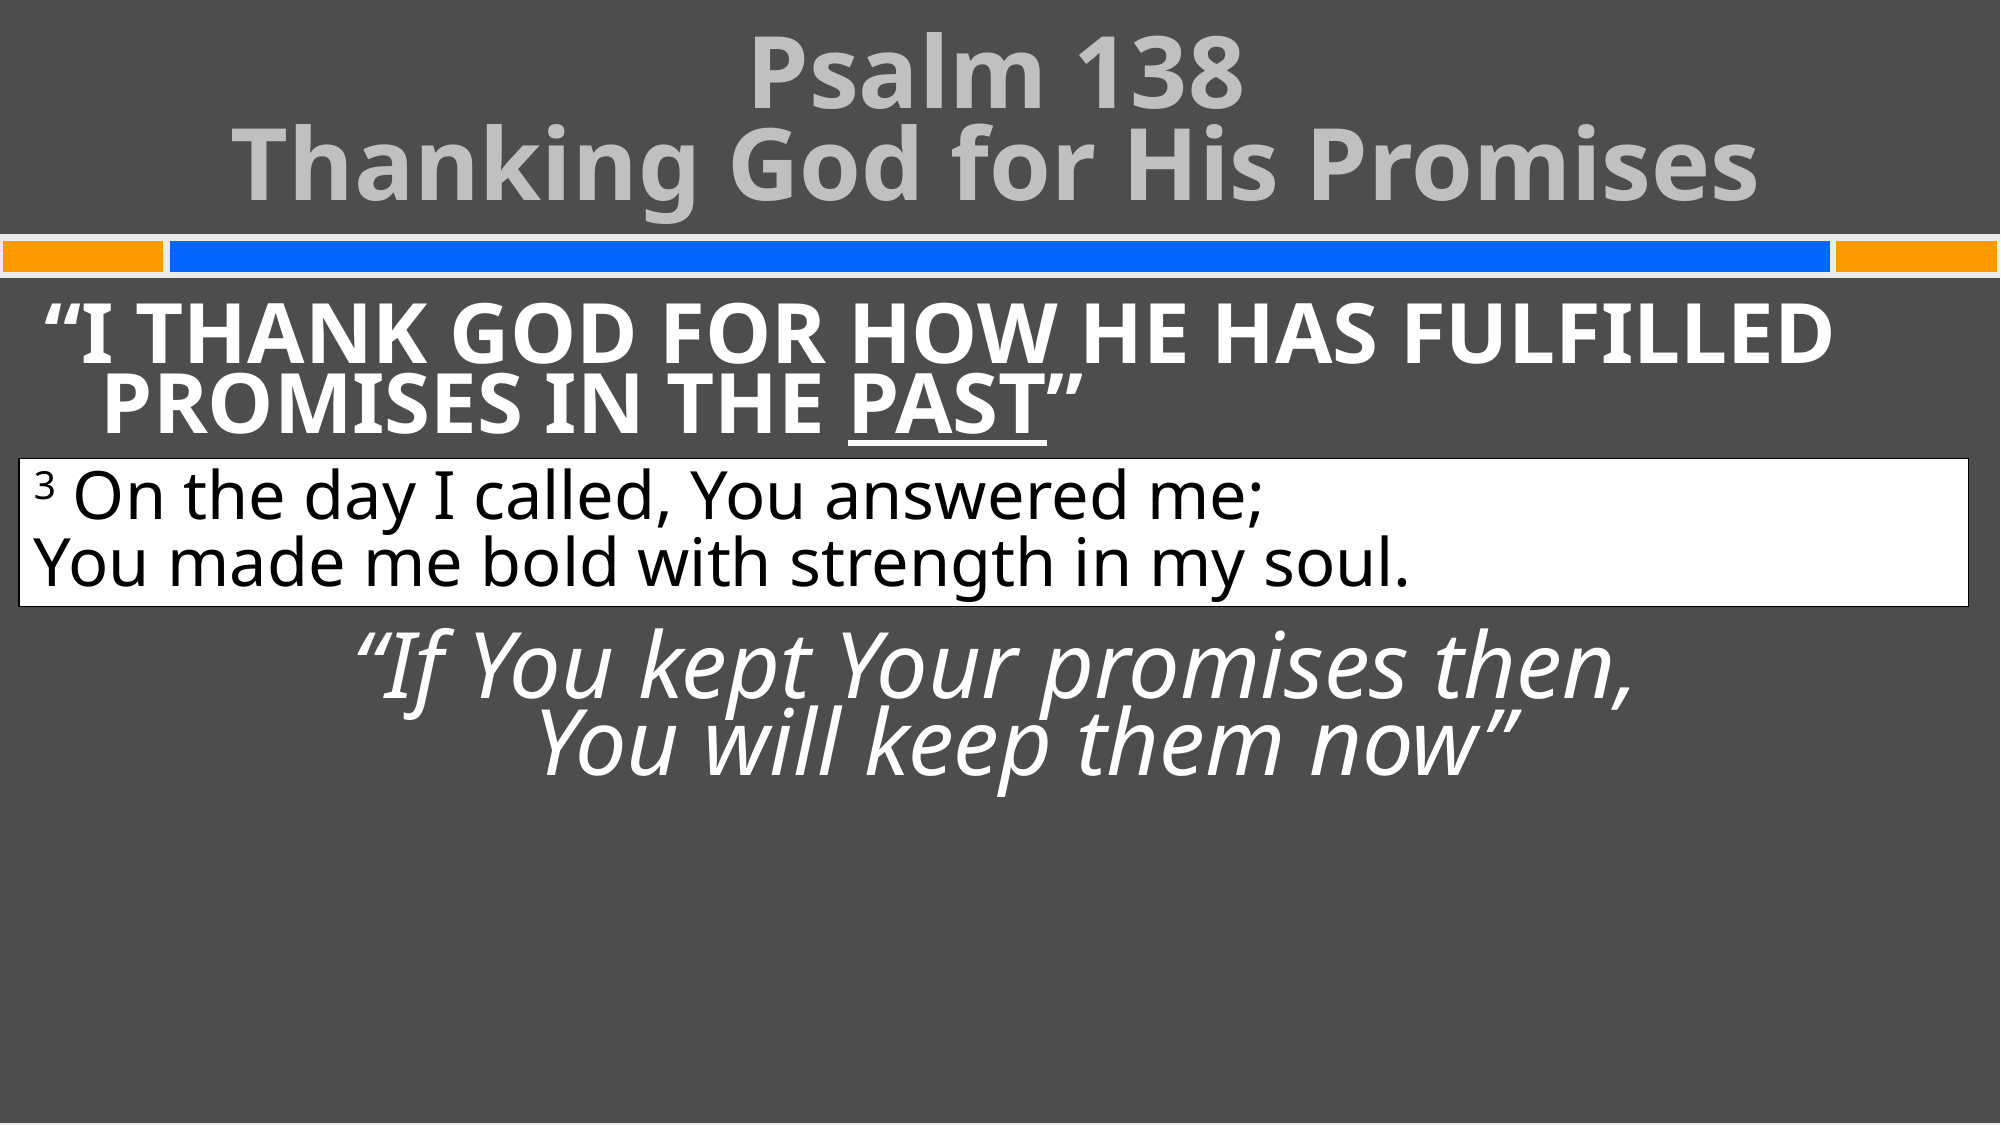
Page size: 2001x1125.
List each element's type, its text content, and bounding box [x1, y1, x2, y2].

text_box Psalm 138 Thanking God for His Promises [29, 45, 1963, 213]
list “I THANK GOD FOR HOW HE HAS FULFILLED PROMISES IN THE PAST” “If You kept Your promises then, You will keep them now” [29, 299, 1964, 458]
text_box 3 On the day I called, You answered me; You made me bold with strength in my soul. [19, 458, 1969, 607]
list “I THANK GOD FOR HOW HE HAS FULFILLED PROMISES IN THE PAST” “If You kept Your promises then, You will keep them now” [29, 607, 1964, 1101]
